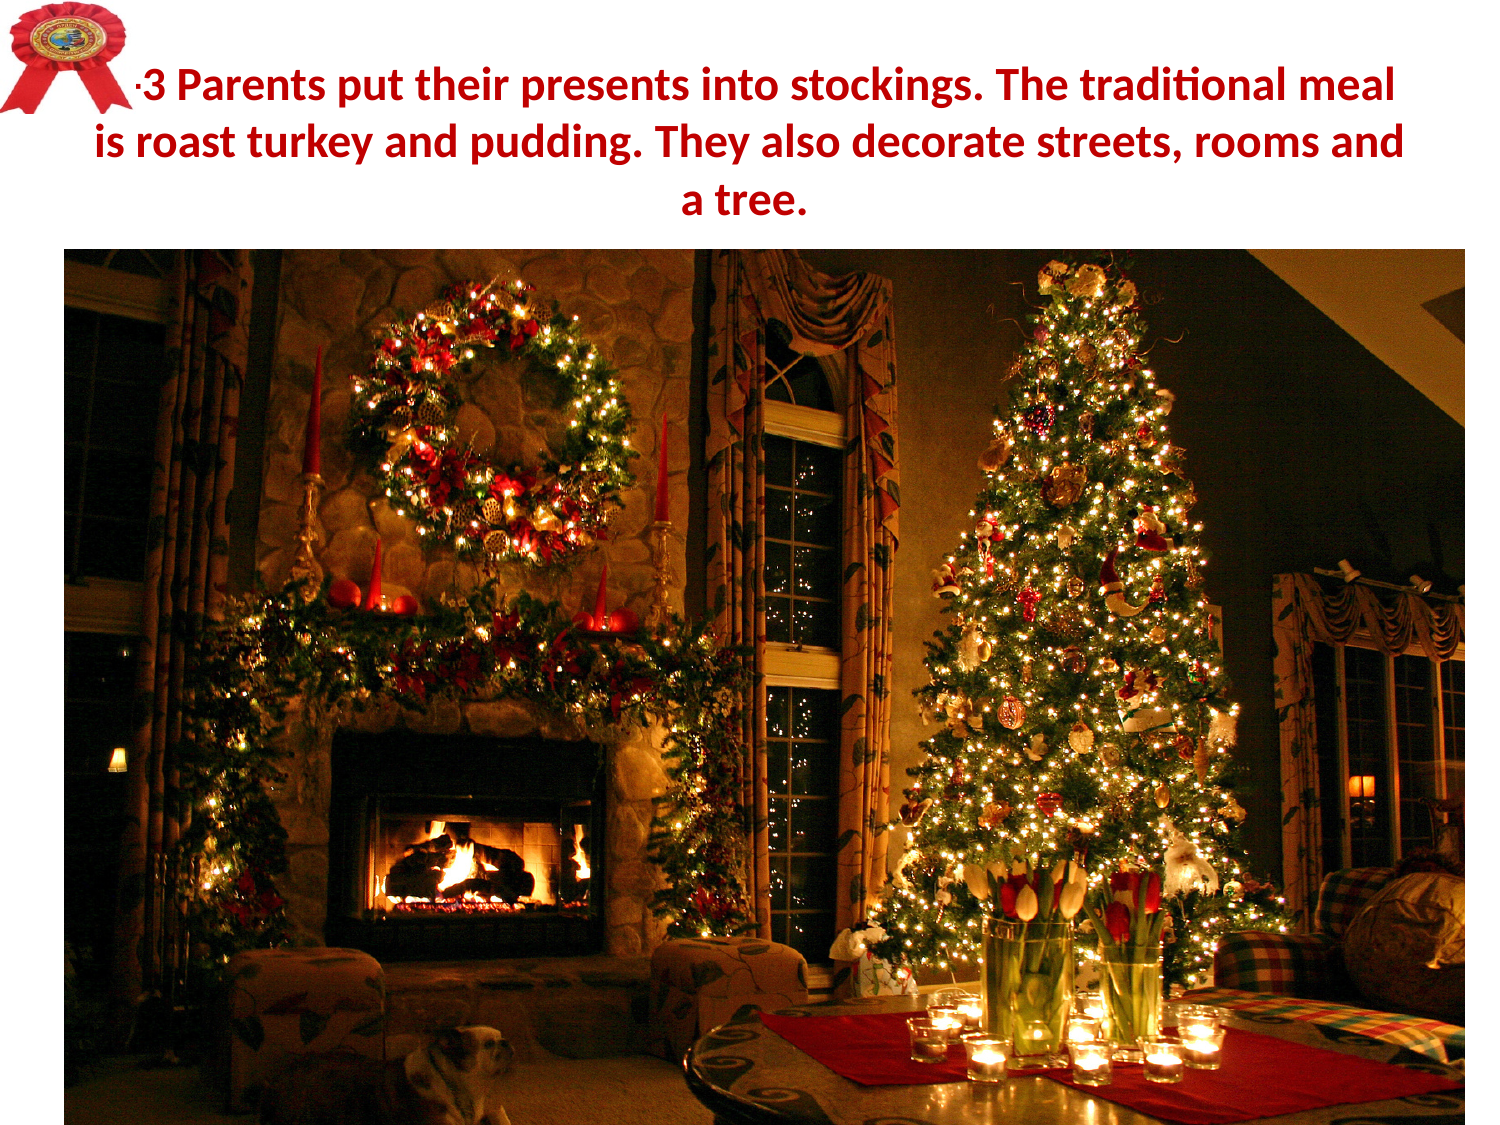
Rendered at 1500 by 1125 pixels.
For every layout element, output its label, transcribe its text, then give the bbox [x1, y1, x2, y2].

title 4-3 Parents put their presents into stockings. The traditional meal is roast turkey and pudding. They also decorate streets, rooms and a tree. [75, 45, 1425, 233]
picture [0, 0, 136, 114]
picture [64, 249, 1466, 1125]
